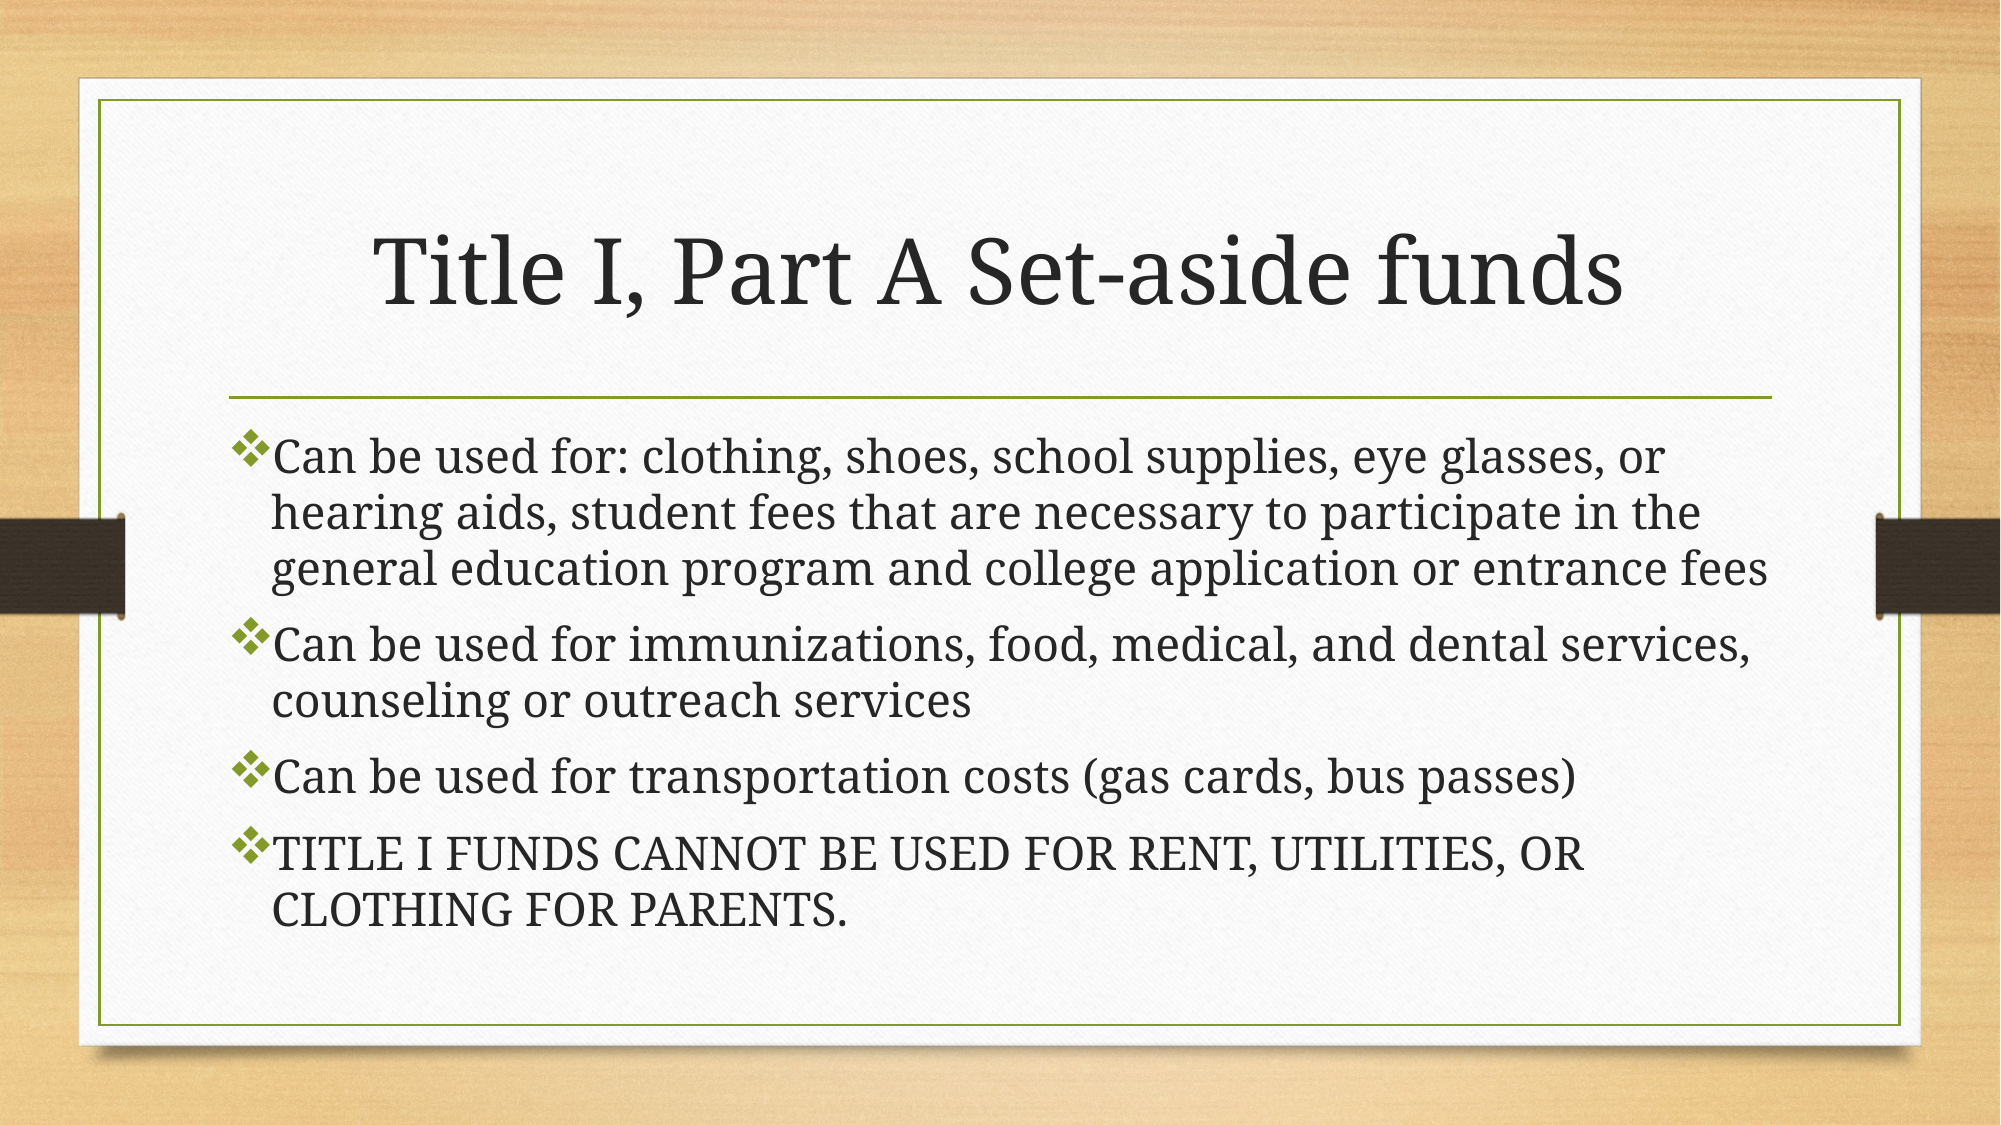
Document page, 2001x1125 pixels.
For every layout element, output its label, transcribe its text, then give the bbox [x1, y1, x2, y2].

title Title I, Part A Set-aside funds [212, 161, 1788, 375]
list Can be used for: clothing, shoes, school supplies, eye glasses, or hearing aids, student fees that are necessary to participate in the general education program and college application or entrance fees Can be used for immunizations, food, medical, and dental services, counseling or outreach services Can be used for transportation costs (gas cards, bus passes) TITLE I FUNDS CANNOT BE USED FOR RENT, UTILITIES, OR CLOTHING FOR PARENTS. [212, 419, 1788, 964]
picture [0, 0, 2001, 1125]
